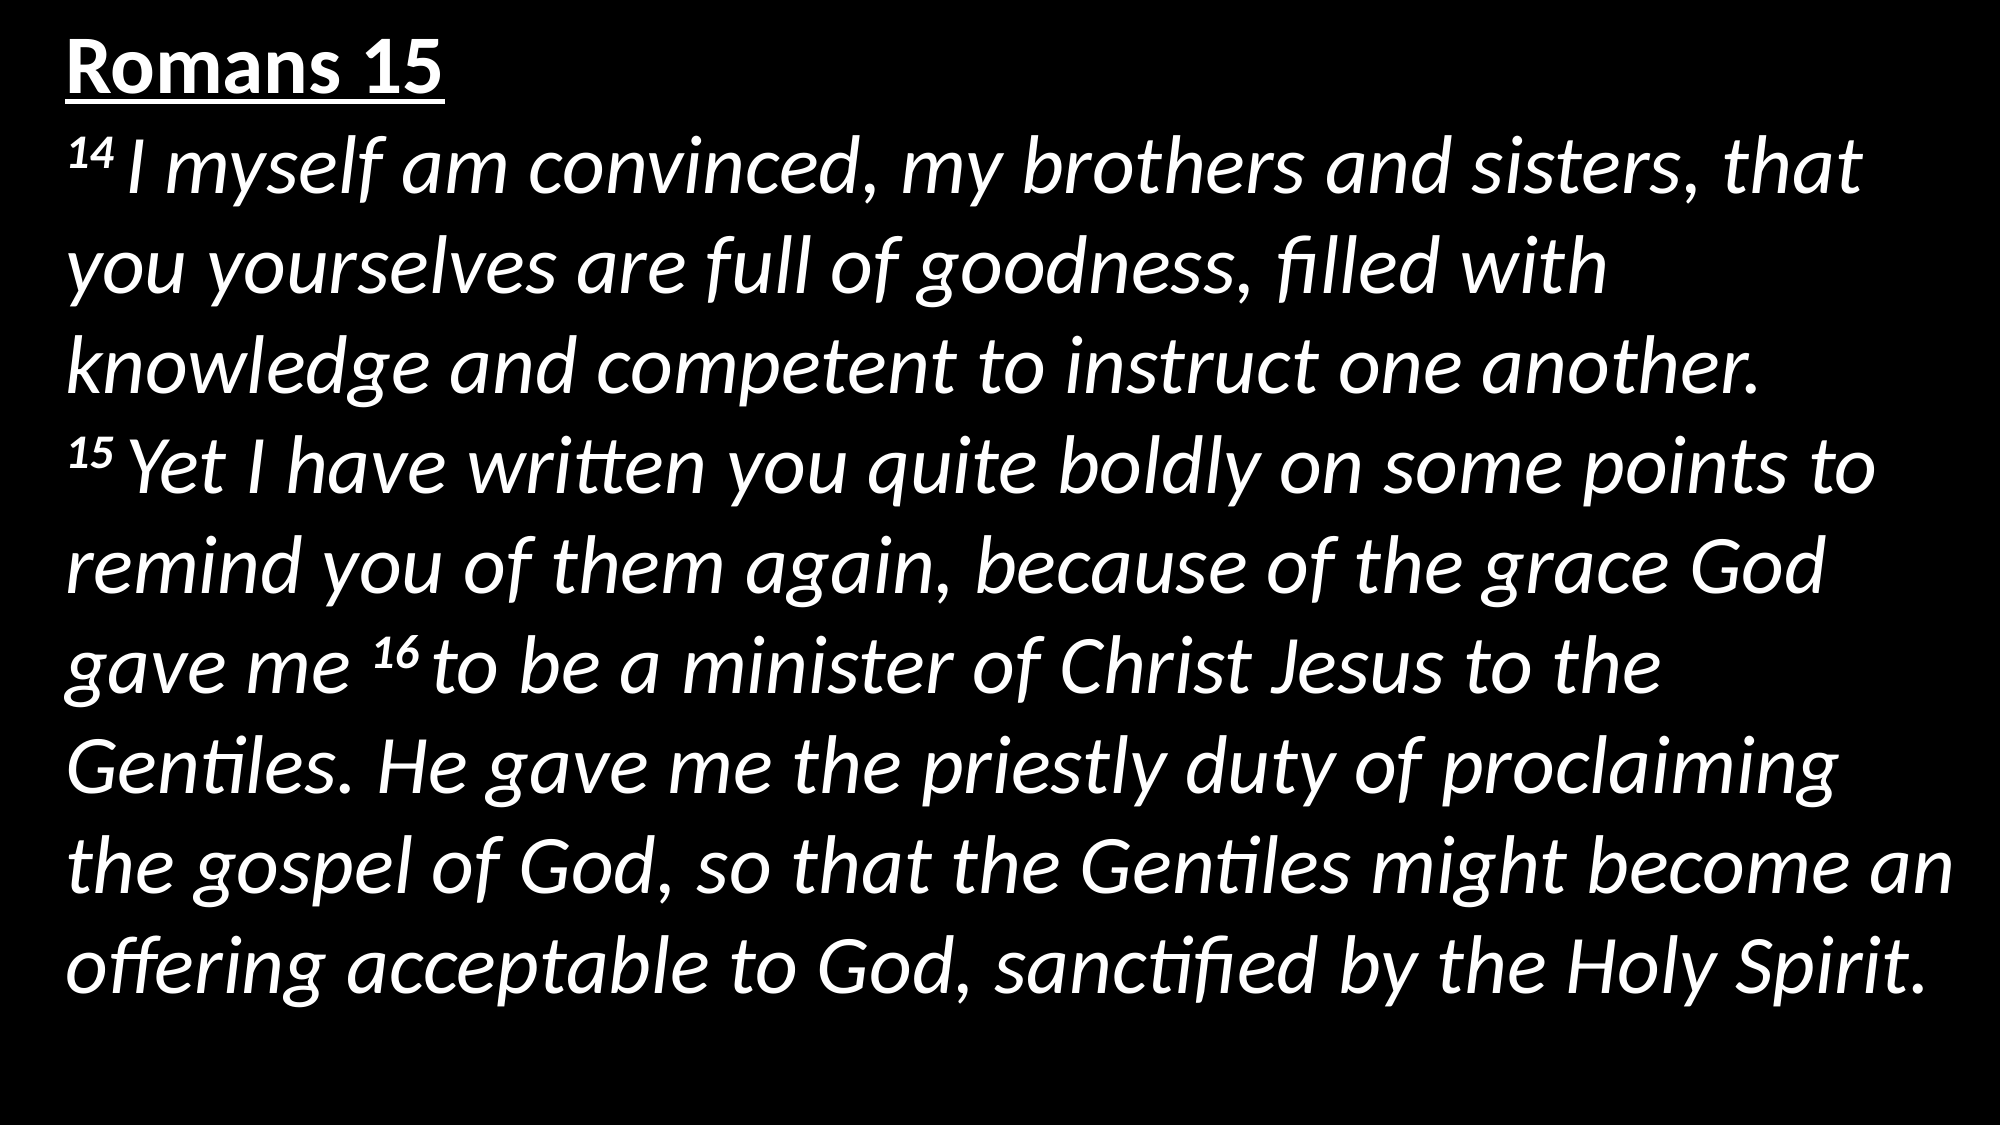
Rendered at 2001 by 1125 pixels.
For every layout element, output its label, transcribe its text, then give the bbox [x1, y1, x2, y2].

text_box Romans 15 14 I myself am convinced, my brothers and sisters, that you yourselves are full of goodness, filled with knowledge and competent to instruct one another. 15 Yet I have written you quite boldly on some points to remind you of them again, because of the grace God gave me 16 to be a minister of Christ Jesus to the Gentiles. He gave me the priestly duty of proclaiming the gospel of God, so that the Gentiles might become an offering acceptable to God, sanctified by the Holy Spirit. [50, 2, 1972, 1018]
